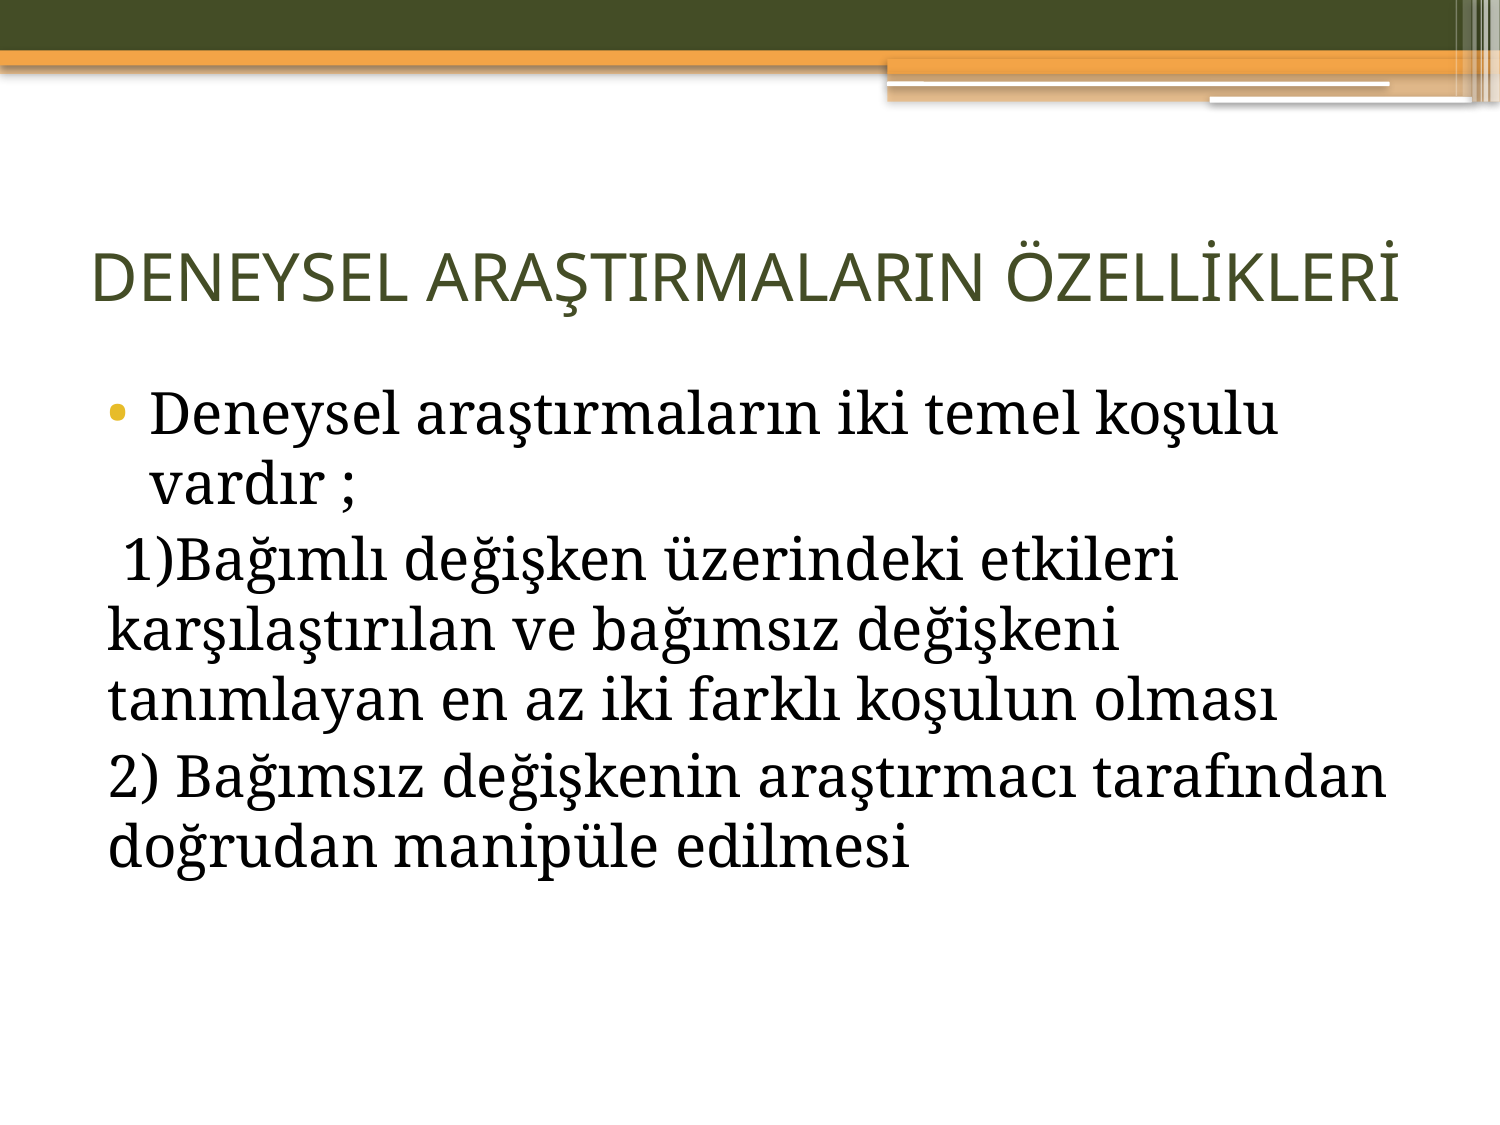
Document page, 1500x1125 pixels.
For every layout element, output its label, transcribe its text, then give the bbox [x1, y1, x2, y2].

title DENEYSEL ARAŞTIRMALARIN ÖZELLİKLERİ [75, 187, 1425, 363]
list Deneysel araştırmaların iki temel koşulu vardır ; 1)Bağımlı değişken üzerindeki etkileri karşılaştırılan ve bağımsız değişkeni tanımlayan en az iki farklı koşulun olması 2) Bağımsız değişkenin araştırmacı tarafından doğrudan manipüle edilmesi [75, 368, 1425, 1079]
